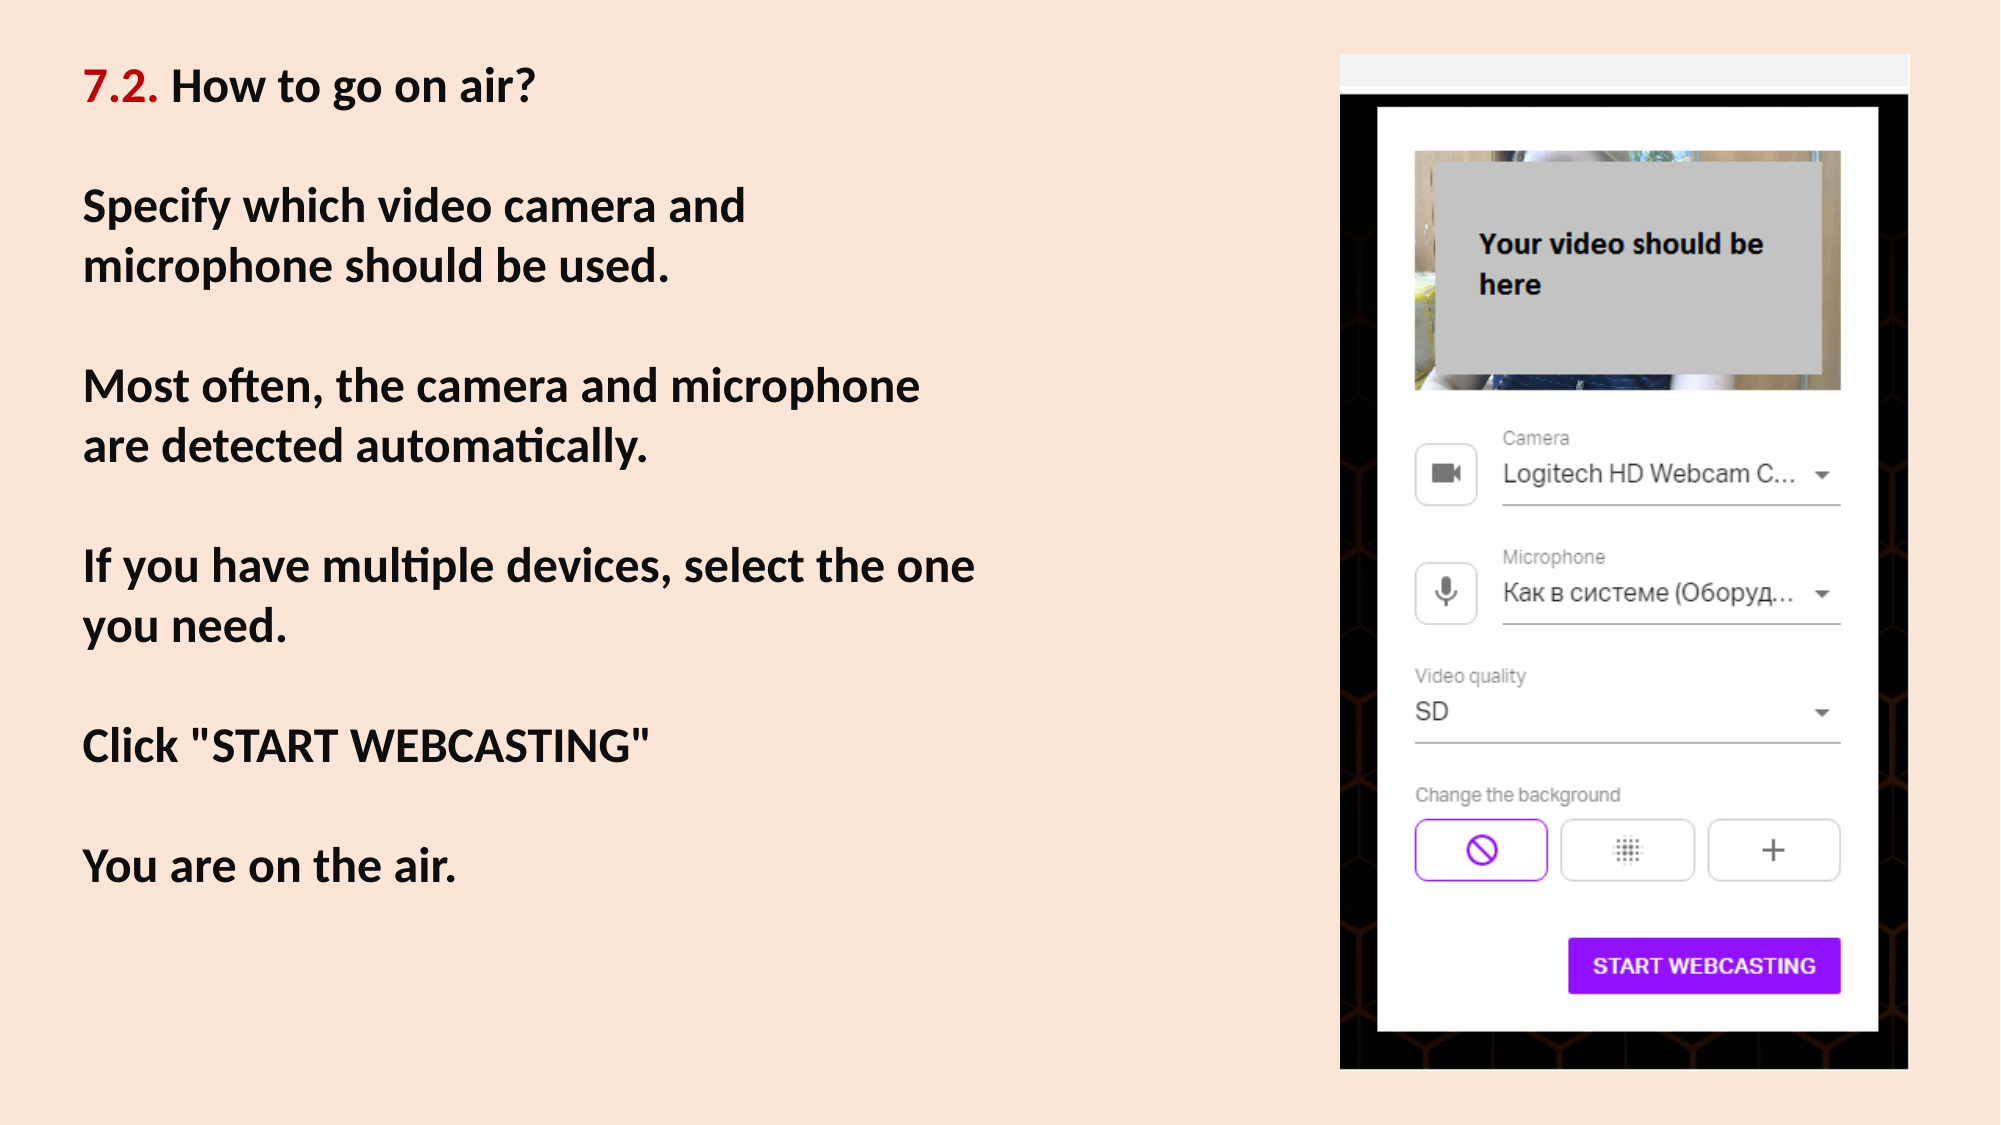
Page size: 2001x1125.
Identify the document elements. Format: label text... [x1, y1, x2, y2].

picture [1340, 54, 1910, 1071]
text_box 7.2. How to go on air? Specify which video camera and microphone should be used. Most often, the camera and microphone are detected automatically. If you have multiple devices, select the one you need. Click "START WEBCASTING" You are on the air. [67, 45, 1014, 901]
